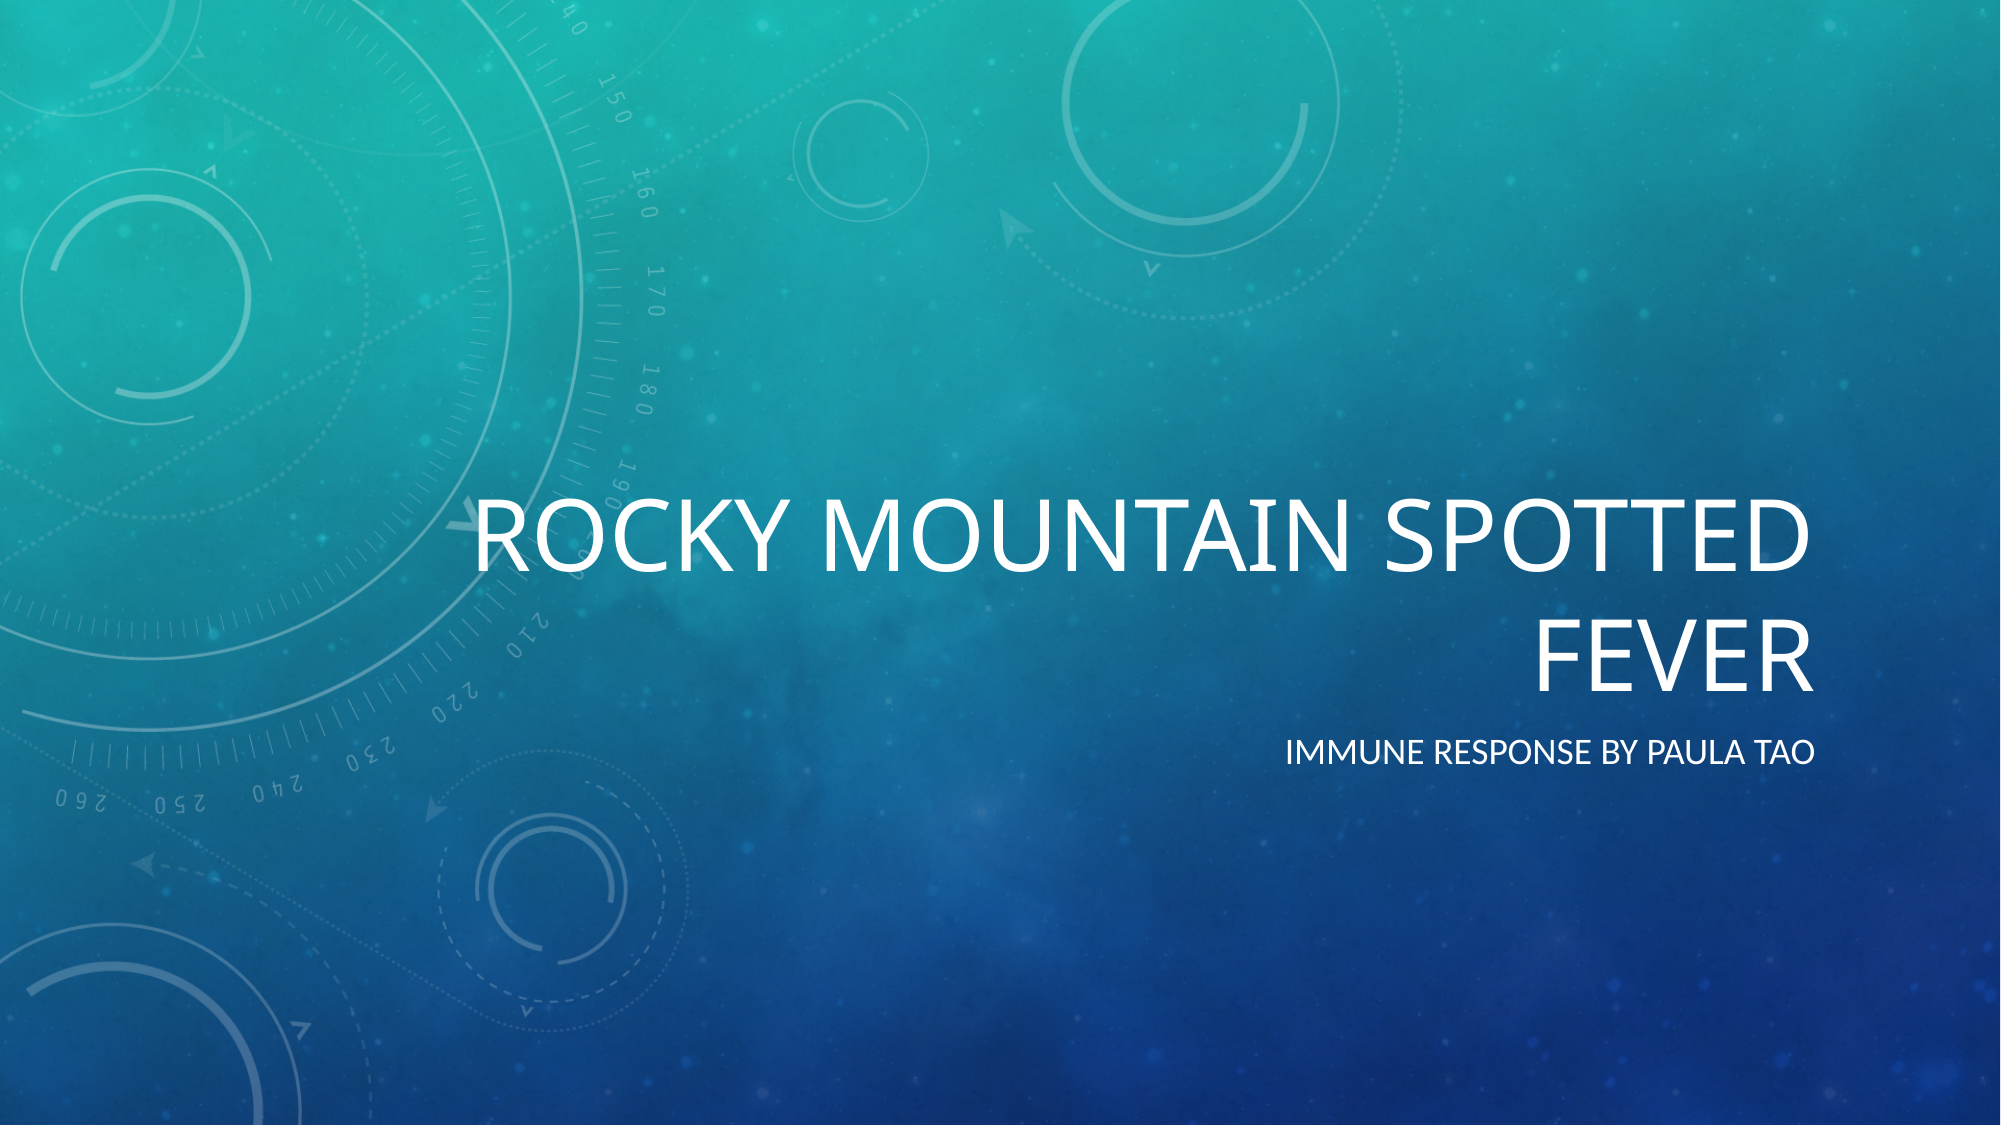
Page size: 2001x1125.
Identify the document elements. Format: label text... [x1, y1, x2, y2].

subtitle Immune Response by paula tao [650, 719, 1831, 950]
picture [0, 0, 2001, 1125]
title Rocky mountain spotted fever [278, 322, 1831, 720]
